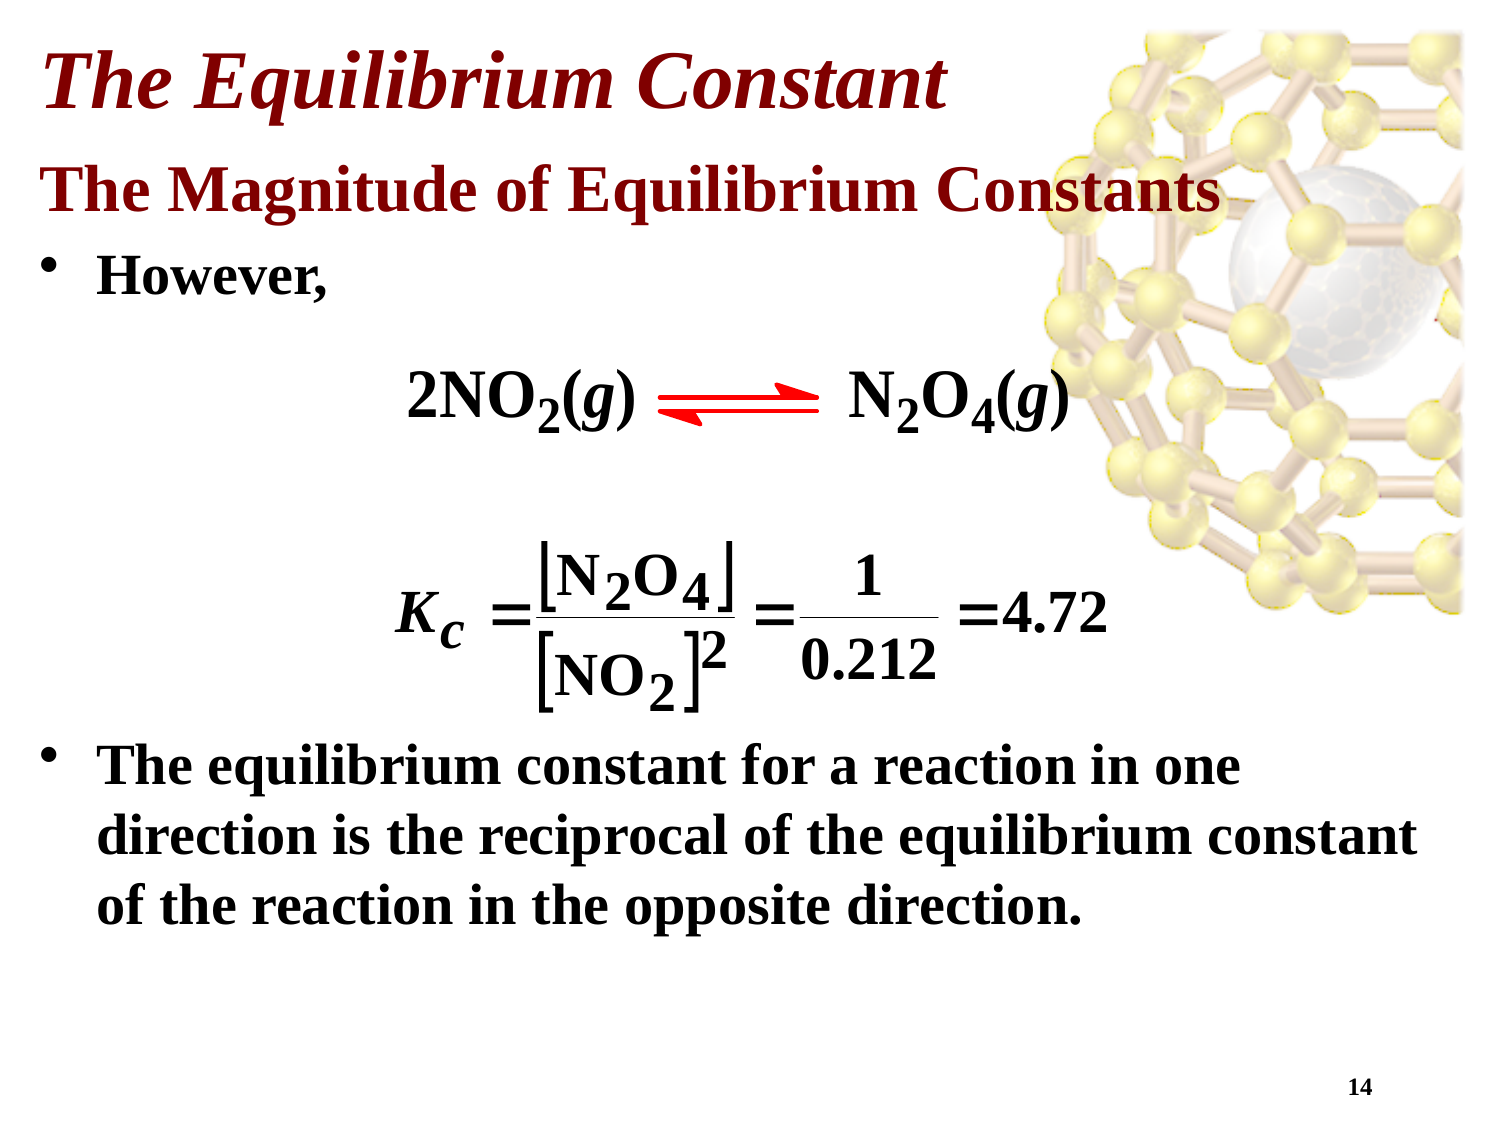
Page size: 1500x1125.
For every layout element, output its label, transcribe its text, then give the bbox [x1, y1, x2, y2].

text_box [397, 349, 1094, 457]
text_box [388, 541, 1112, 717]
text_box The Equilibrium Constant [24, 24, 1450, 125]
slide_number 14 [1074, 1062, 1388, 1100]
picture [1037, 24, 1469, 625]
text_box The Magnitude of Equilibrium Constants However, The equilibrium constant for a reaction in one direction is the reciprocal of the equilibrium constant of the reaction in the opposite direction. [24, 137, 1463, 1038]
